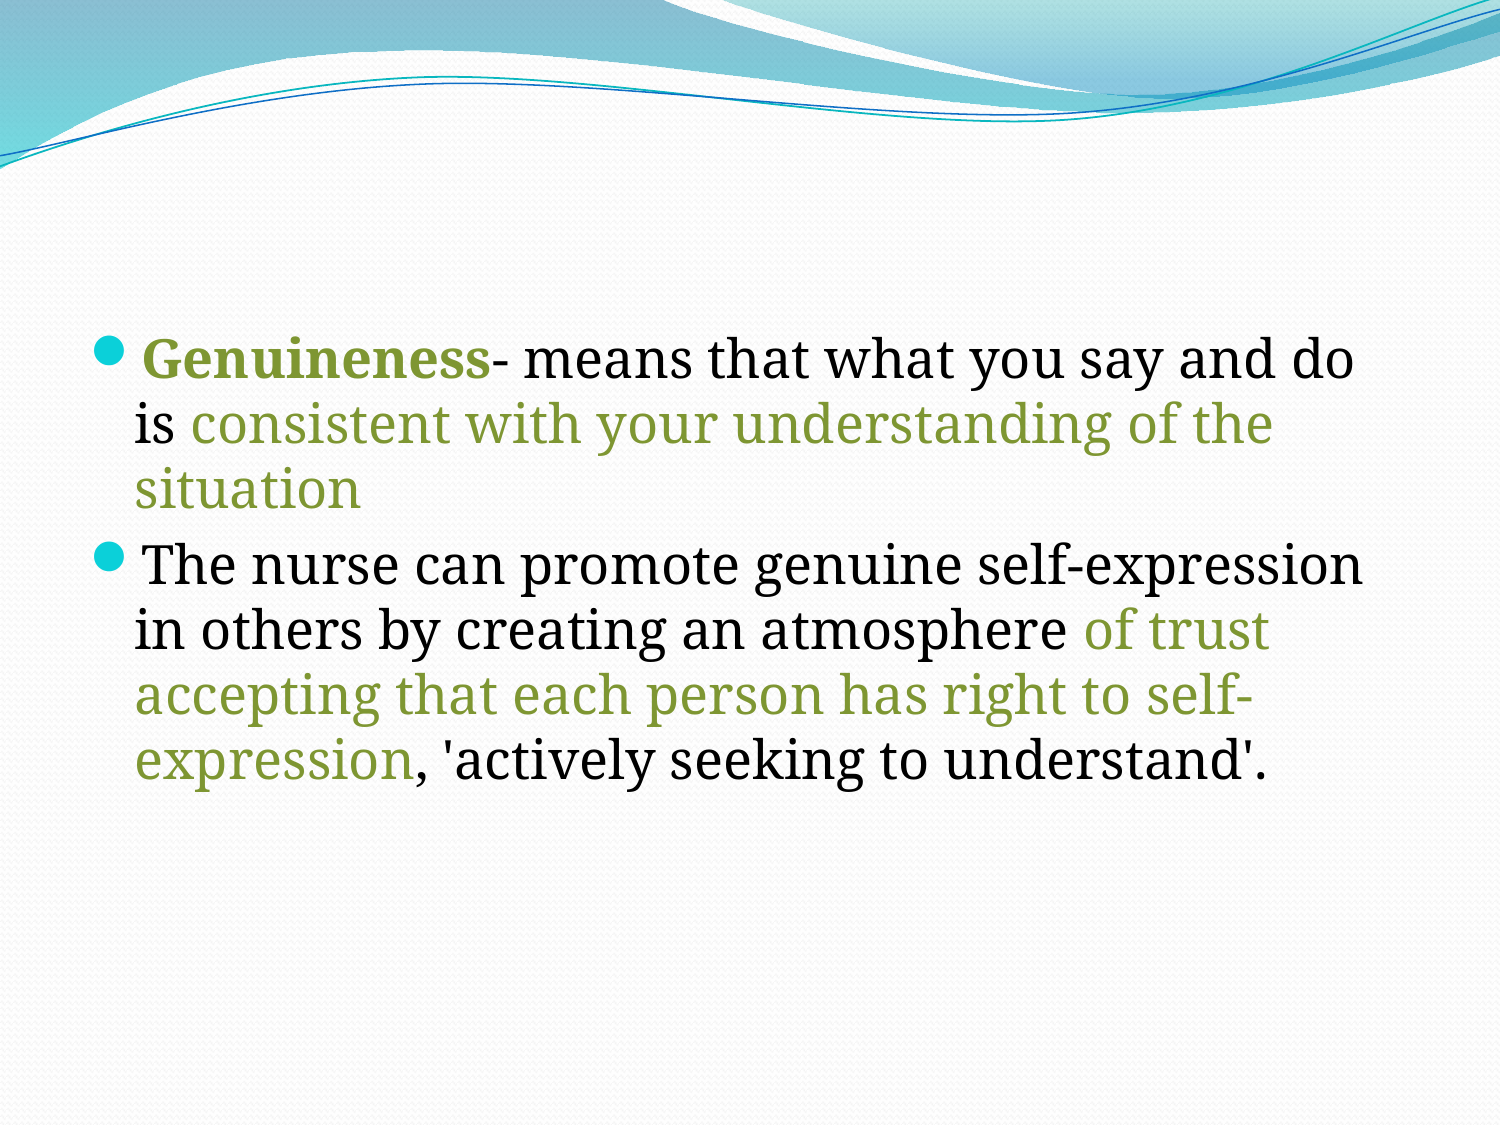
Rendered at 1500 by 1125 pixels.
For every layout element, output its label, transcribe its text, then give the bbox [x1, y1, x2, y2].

list Genuineness- means that what you say and do is consistent with your understanding of the situation The nurse can promote genuine self-expression in others by creating an atmosphere of trust accepting that each person has right to self-expression, 'actively seeking to understand'. [75, 317, 1425, 1038]
